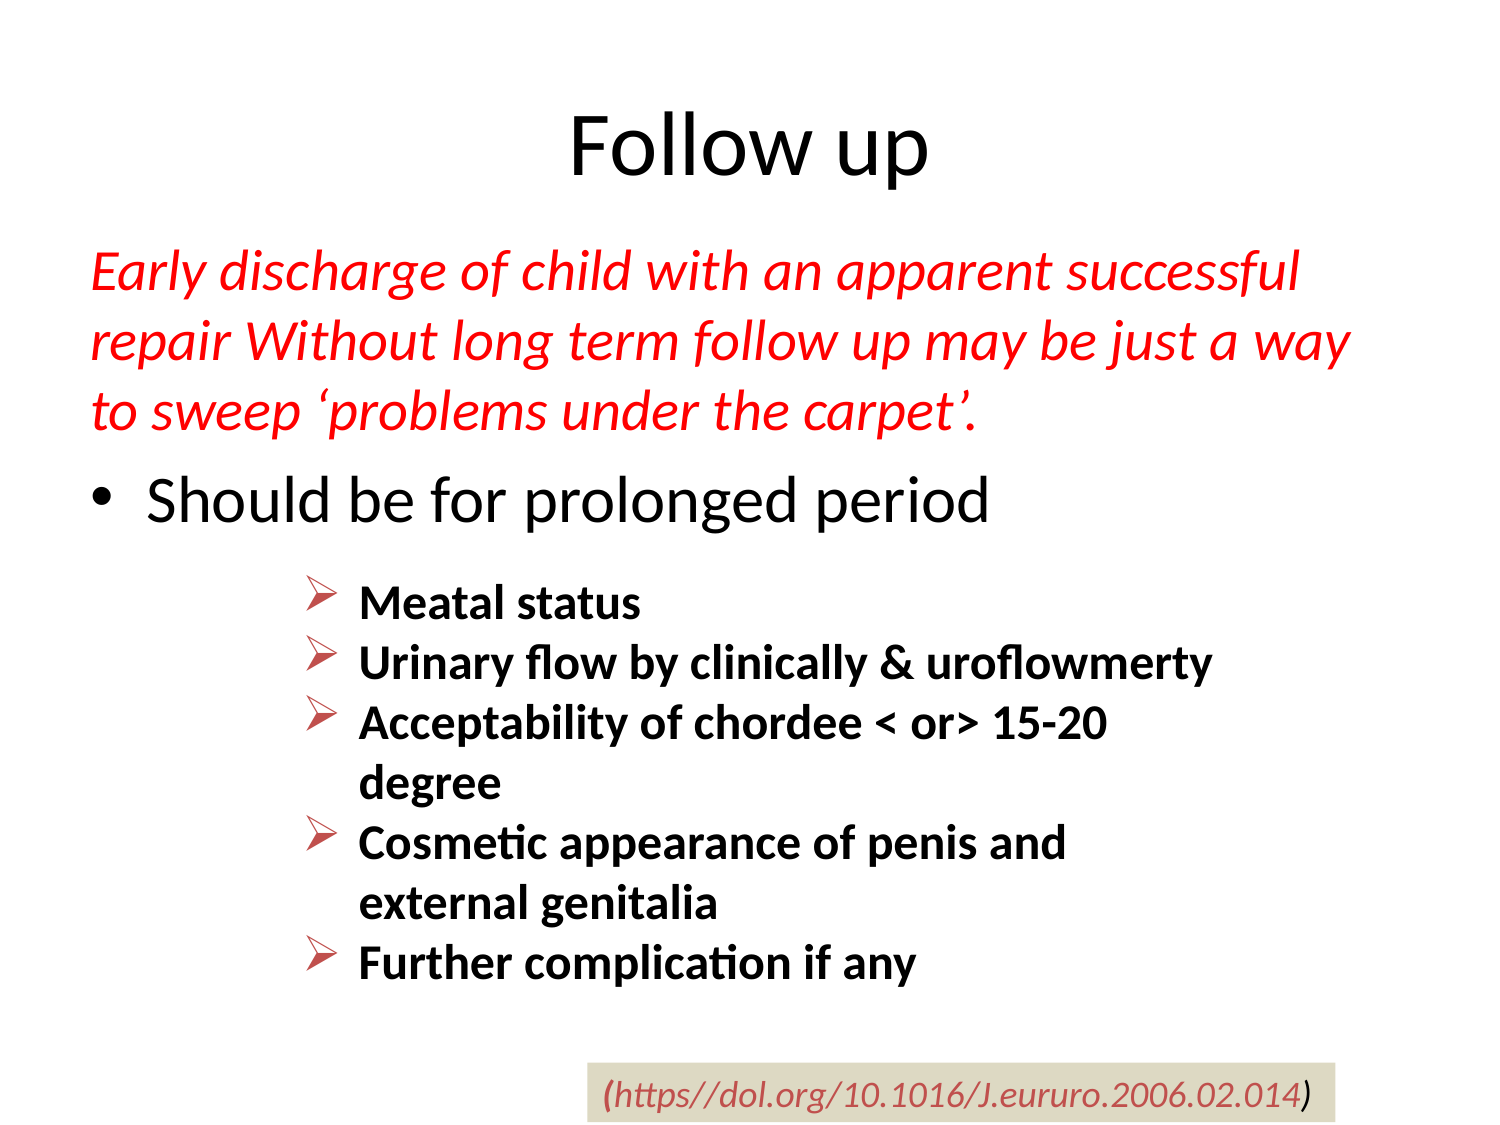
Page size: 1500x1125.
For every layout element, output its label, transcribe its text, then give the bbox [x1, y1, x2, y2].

text_box Meatal status Urinary flow by clinically & uroflowmerty Acceptability of chordee < or> 15-20 degree Cosmetic appearance of penis and external genitalia Further complication if any [287, 562, 1250, 998]
title Follow up [75, 45, 1425, 224]
text_box (https//dol.org/10.1016/J.eururo.2006.02.014) [587, 1062, 1336, 1123]
list Early discharge of child with an apparent successful repair Without long term follow up may be just a way to sweep ‘problems under the carpet’. Should be for prolonged period [75, 224, 1425, 968]
